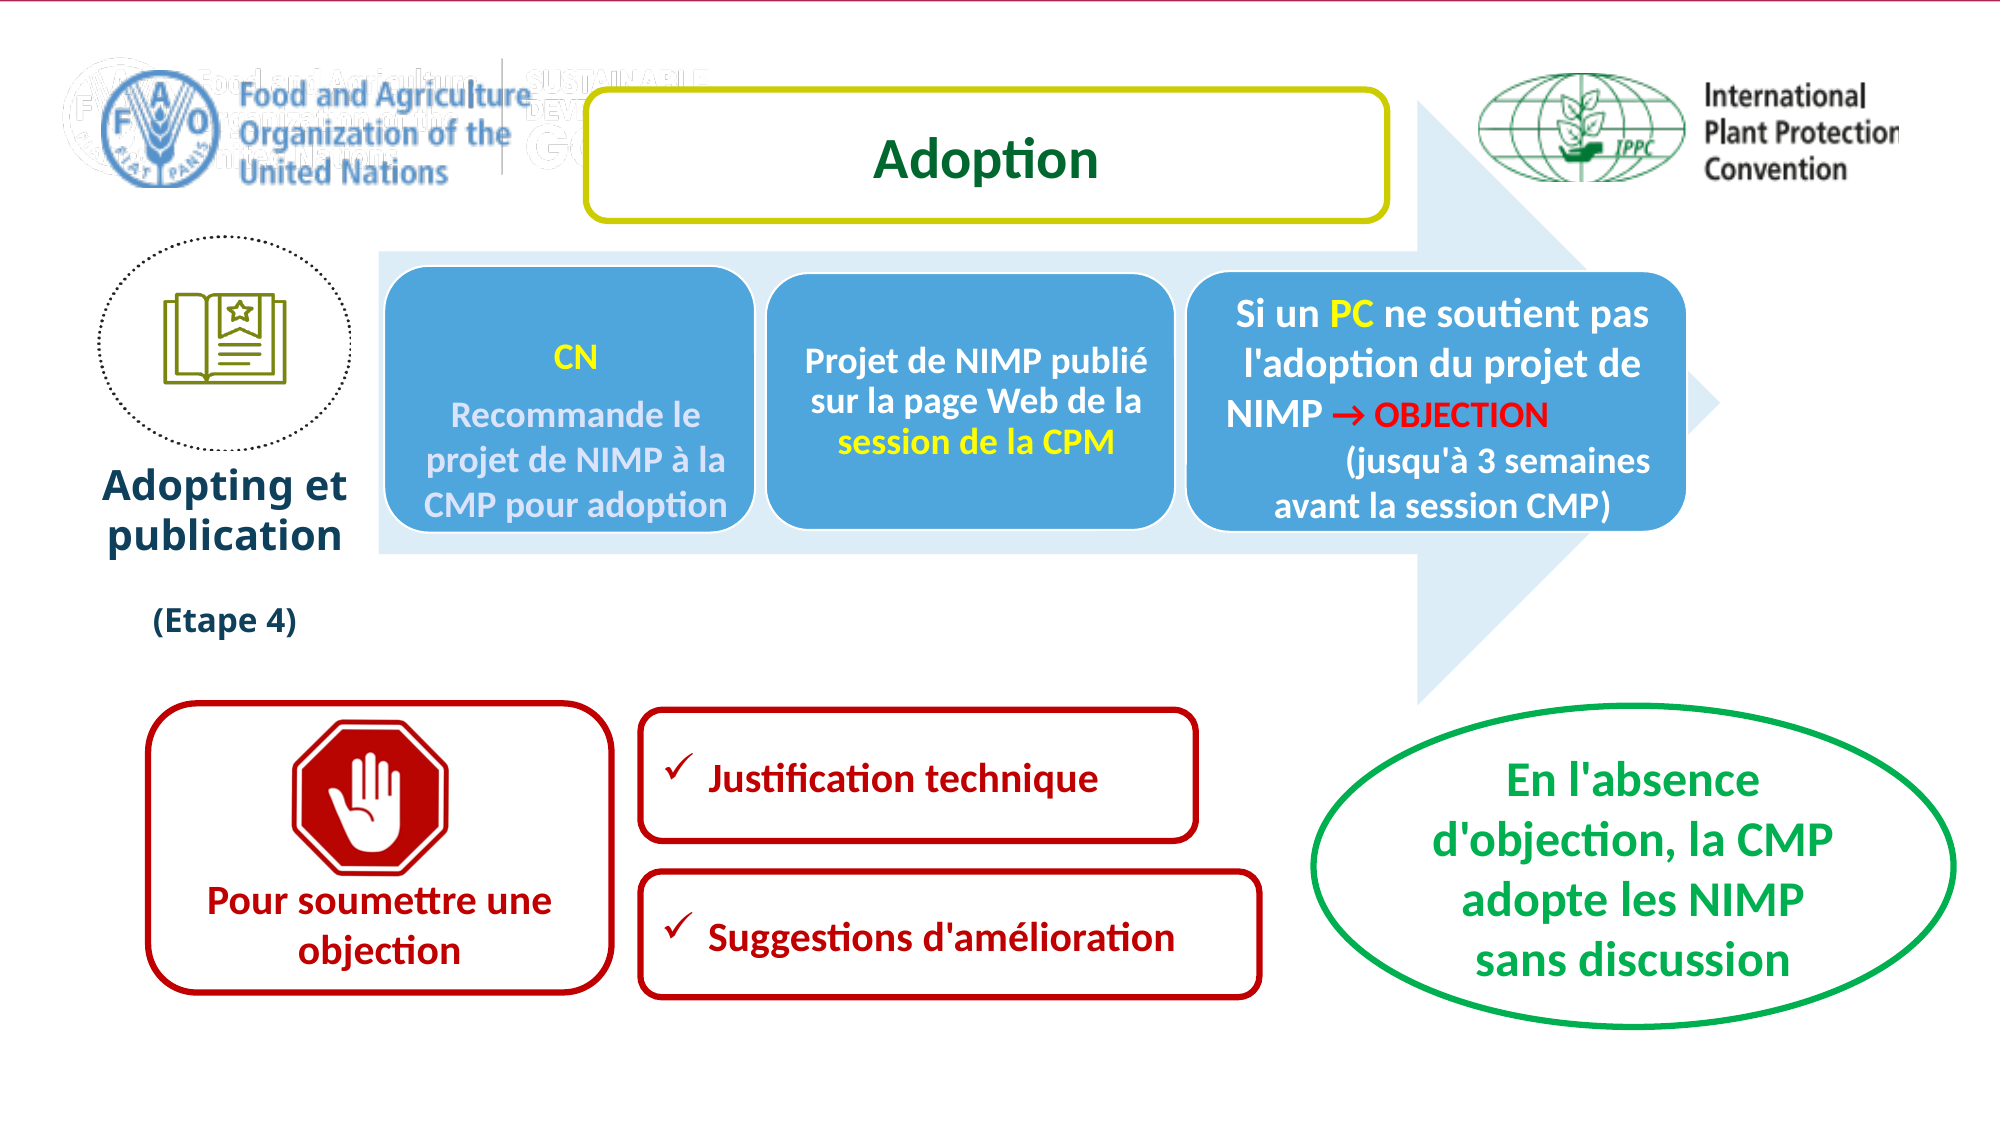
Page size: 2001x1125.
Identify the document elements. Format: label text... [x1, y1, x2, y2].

text_box Justification technique [639, 708, 1197, 842]
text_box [148, 703, 612, 993]
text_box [376, 100, 1722, 706]
text_box En l'absence d'objection, la CMP adopte les NIMP sans discussion [1312, 706, 1955, 1029]
text_box Suggestions d'amélioration [639, 870, 1261, 999]
text_box Adoption [587, 88, 1386, 100]
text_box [29, 235, 420, 649]
text_box [1173, 605, 2000, 1125]
